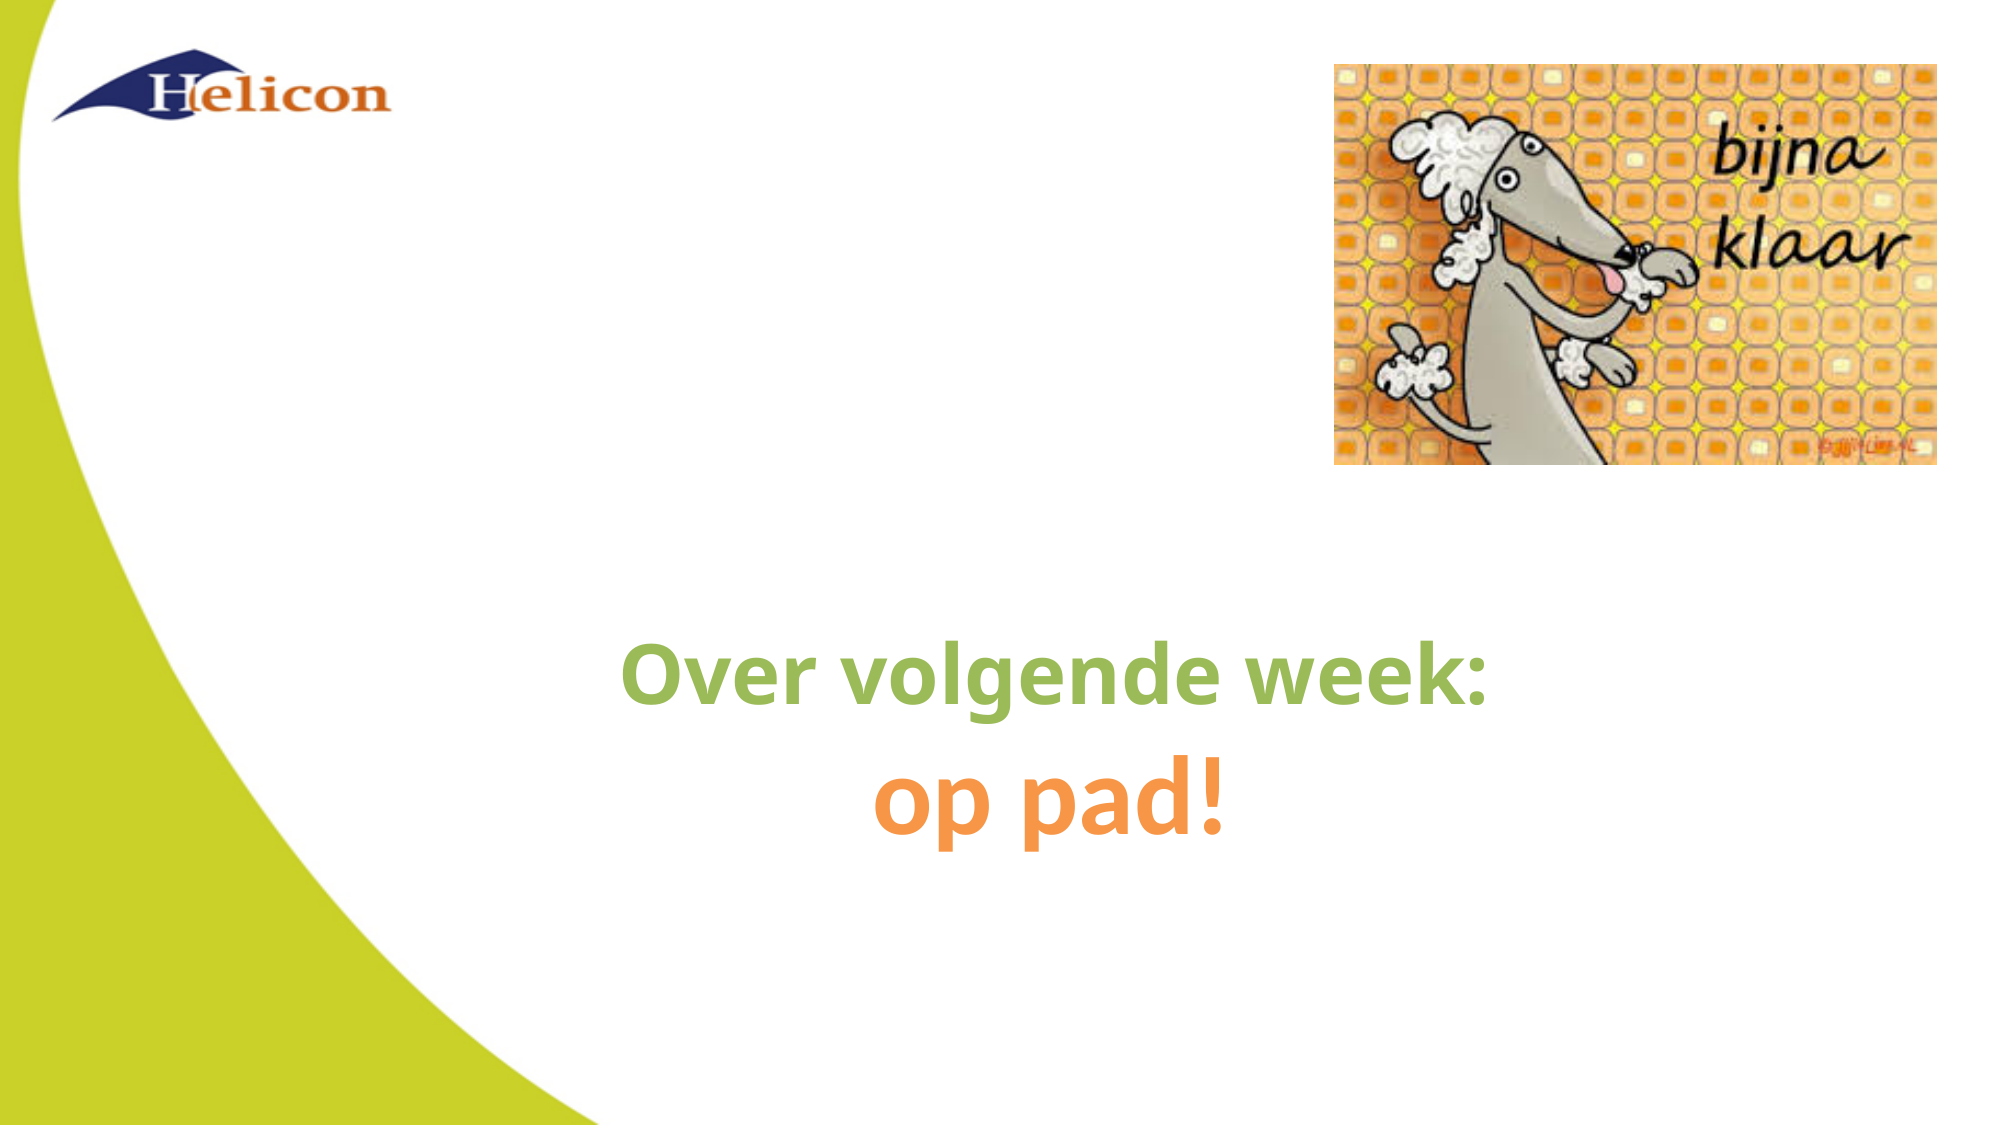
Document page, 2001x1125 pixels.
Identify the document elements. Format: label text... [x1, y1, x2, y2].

text_box Over volgende week: [603, 613, 1527, 729]
text_box op pad! [857, 714, 1273, 865]
picture [0, 0, 2000, 1125]
